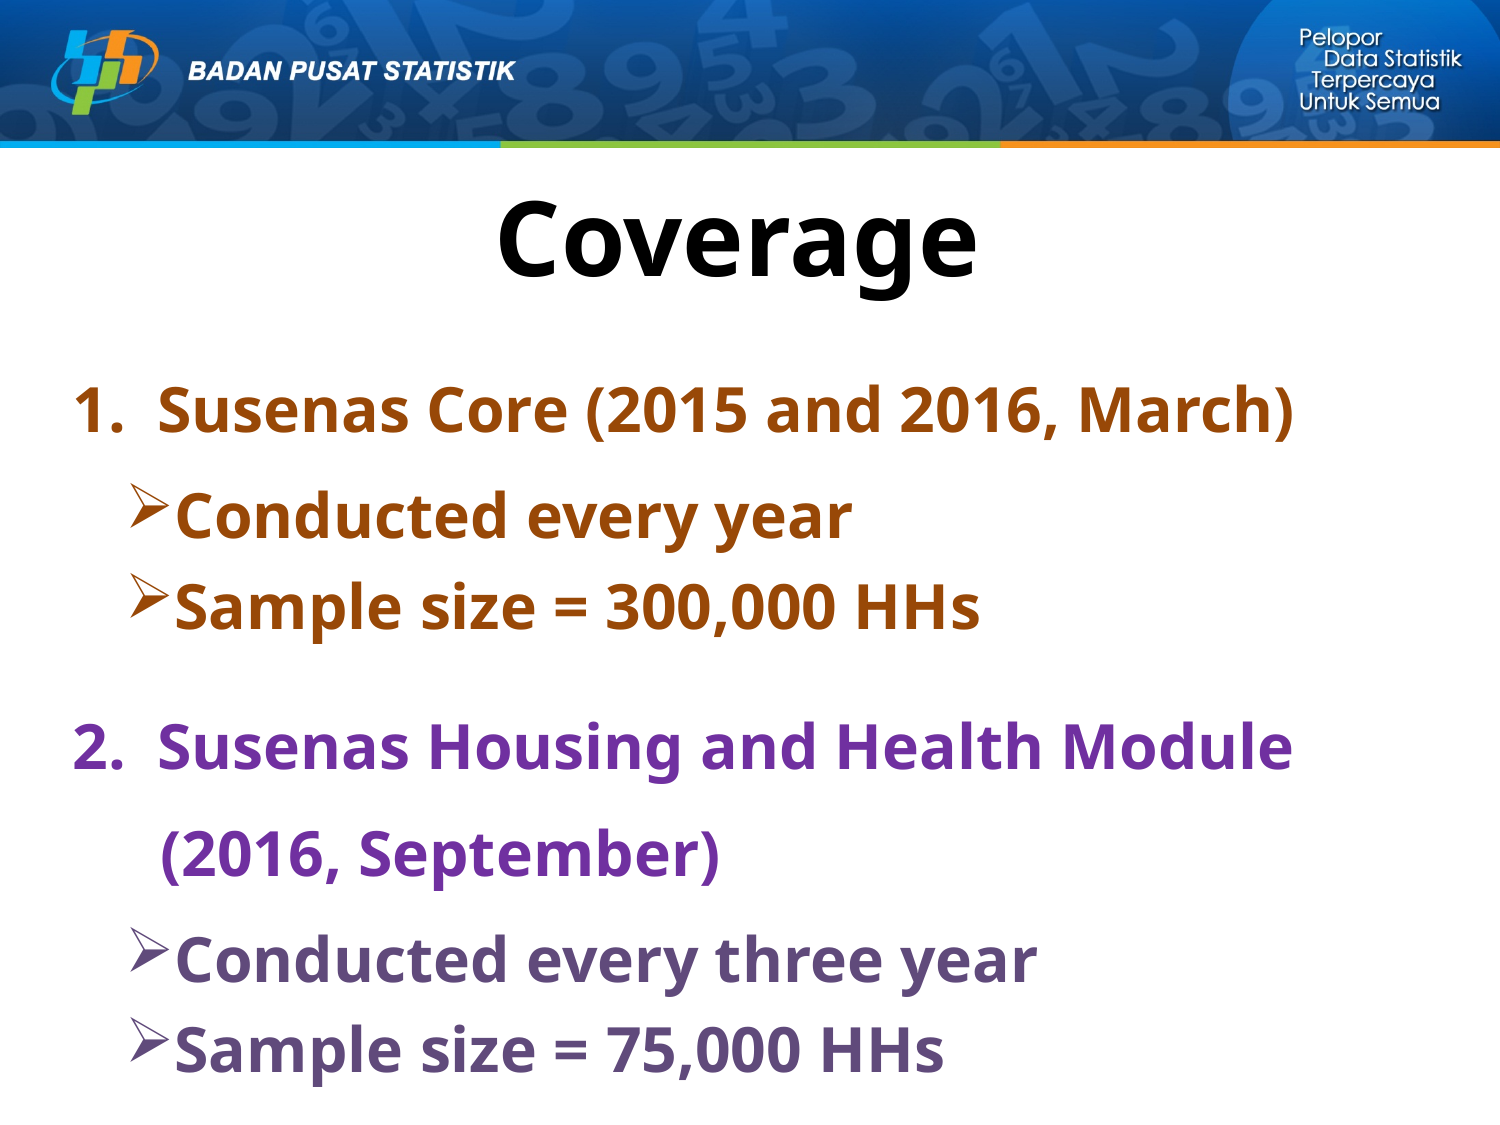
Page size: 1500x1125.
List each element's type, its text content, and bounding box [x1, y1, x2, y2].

picture [0, 0, 1500, 148]
text_box Coverage [81, 164, 1393, 305]
text_box Susenas Core (2015 and 2016, March) Conducted every year Sample size = 300,000 HHs Susenas Housing and Health Module (2016, September) Conducted every three year Sample size = 75,000 HHs [58, 357, 1465, 1098]
